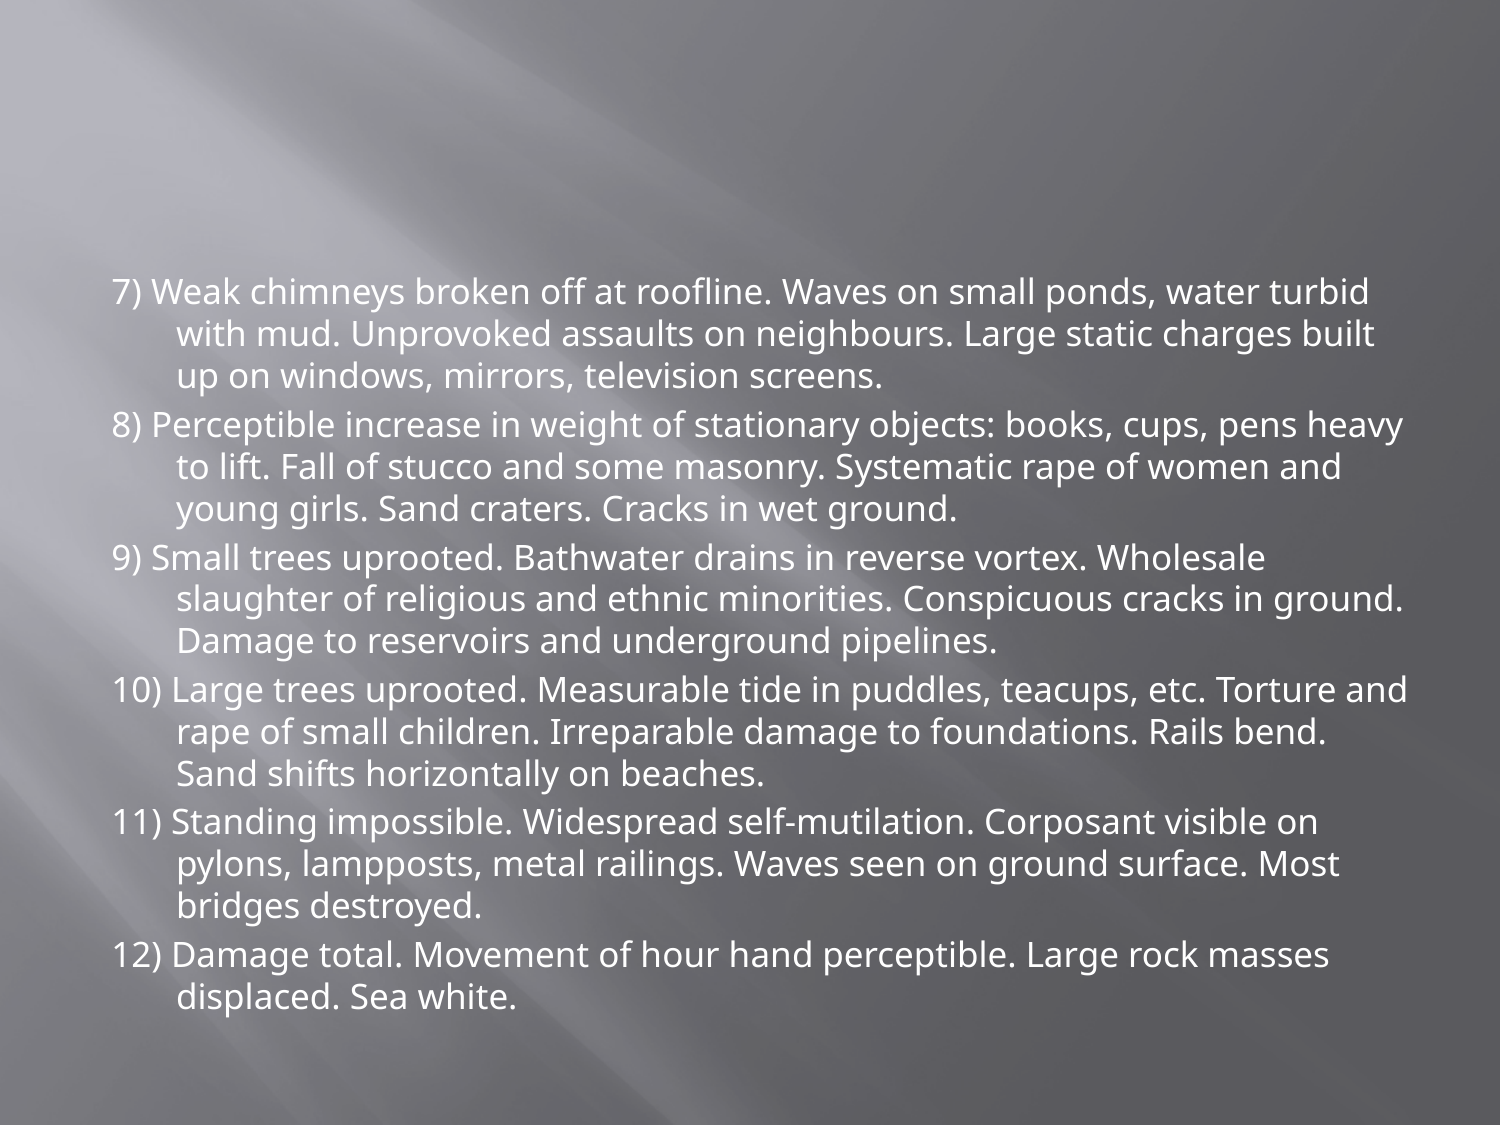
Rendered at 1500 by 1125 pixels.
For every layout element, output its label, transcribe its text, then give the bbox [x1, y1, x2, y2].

list 7) Weak chimneys broken off at roofline. Waves on small ponds, water turbid with mud. Unprovoked assaults on neighbours. Large static charges built up on windows, mirrors, television screens. 8) Perceptible increase in weight of stationary objects: books, cups, pens heavy to lift. Fall of stucco and some masonry. Systematic rape of women and young girls. Sand craters. Cracks in wet ground. 9) Small trees uprooted. Bathwater drains in reverse vortex. Wholesale slaughter of religious and ethnic minorities. Conspicuous cracks in ground. Damage to reservoirs and underground pipelines. 10) Large trees uprooted. Measurable tide in puddles, teacups, etc. Torture and rape of small children. Irreparable damage to foundations. Rails bend. Sand shifts horizontally on beaches. 11) Standing impossible. Widespread self-mutilation. Corposant visible on pylons, lampposts, metal railings. Waves seen on ground surface. Most bridges destroyed. 12) Damage total. Movement of hour hand perceptible. Large rock masses displaced. Sea white. [75, 262, 1425, 1035]
